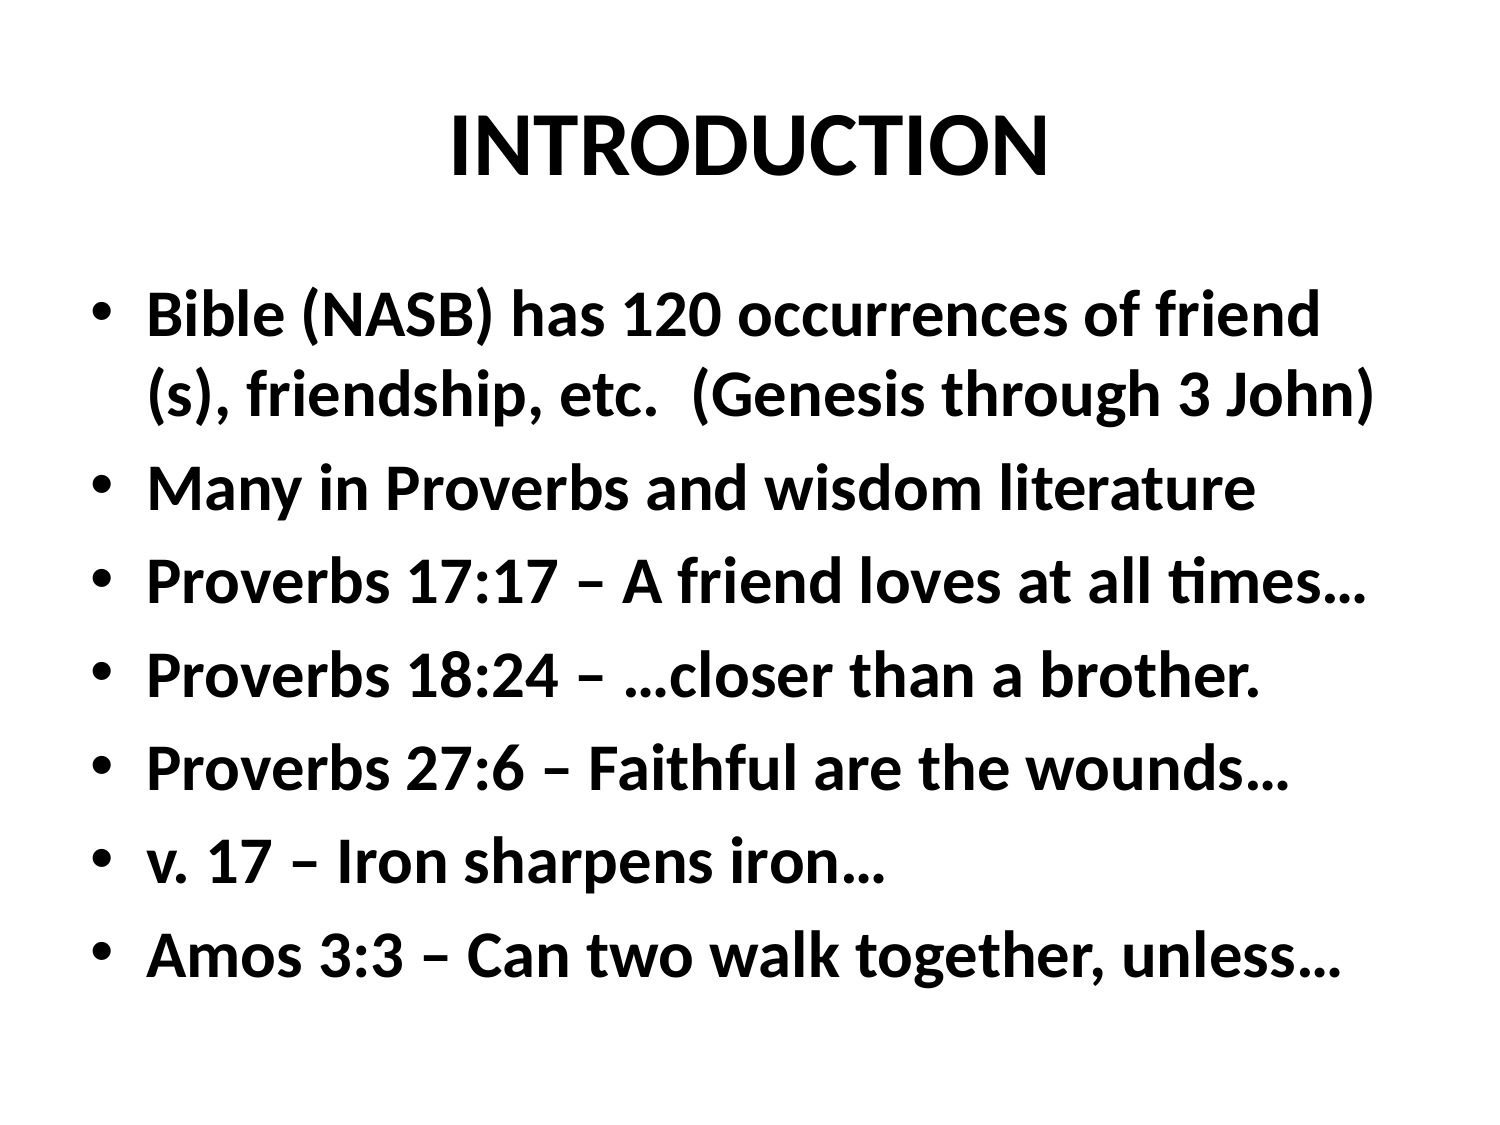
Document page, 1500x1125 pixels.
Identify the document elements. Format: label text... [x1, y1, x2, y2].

title INTRODUCTION [75, 45, 1425, 233]
list Bible (NASB) has 120 occurrences of friend (s), friendship, etc. (Genesis through 3 John) Many in Proverbs and wisdom literature Proverbs 17:17 – A friend loves at all times… Proverbs 18:24 – …closer than a brother. Proverbs 27:6 – Faithful are the wounds… v. 17 – Iron sharpens iron… Amos 3:3 – Can two walk together, unless… [75, 262, 1425, 1088]
